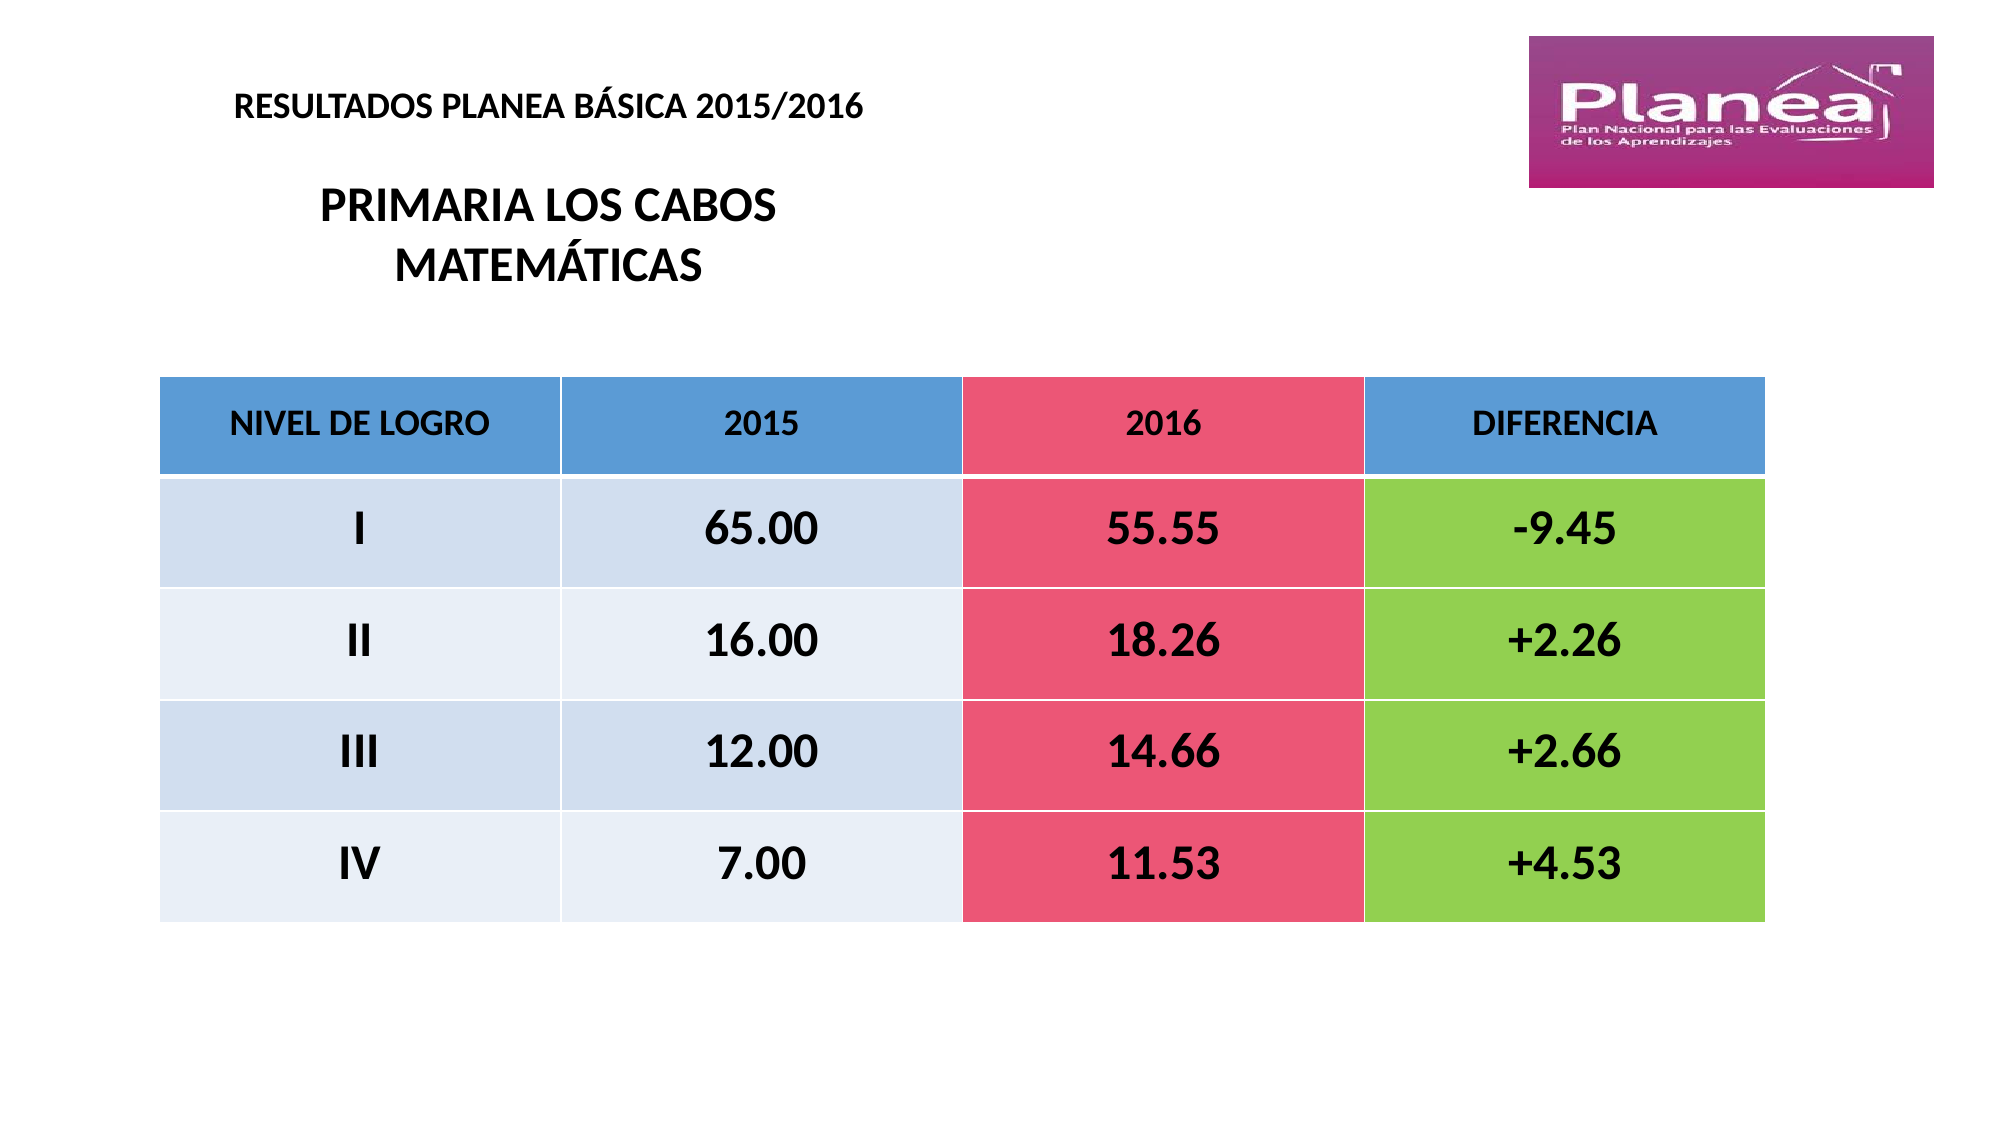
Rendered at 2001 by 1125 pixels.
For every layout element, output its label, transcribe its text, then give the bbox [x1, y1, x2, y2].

table_header NIVEL DE LOGRO [160, 377, 560, 474]
table_cell -9.45 [1365, 479, 1765, 587]
table_cell 11.53 [963, 812, 1364, 922]
table_cell +2.66 [1365, 701, 1765, 810]
table_cell +2.26 [1365, 589, 1765, 699]
table_cell 16.00 [562, 589, 962, 699]
picture [1529, 36, 1934, 188]
table_header 2016 [963, 377, 1364, 474]
table_cell 14.66 [963, 701, 1364, 810]
table_cell 7.00 [562, 812, 962, 922]
table_cell II [160, 589, 560, 699]
table_cell 55.55 [963, 479, 1364, 587]
table_header DIFERENCIA [1365, 377, 1765, 474]
table_cell +4.53 [1365, 812, 1765, 922]
table_cell 18.26 [963, 589, 1364, 699]
text_box RESULTADOS PLANEA BÁSICA 2015/2016 PRIMARIA LOS CABOS MATEMÁTICAS [129, 74, 969, 299]
table_cell 12.00 [562, 701, 962, 810]
table_cell IV [160, 812, 560, 922]
table_cell I [160, 479, 560, 587]
table_cell 65.00 [562, 479, 962, 587]
table_cell III [160, 701, 560, 810]
table_header 2015 [562, 377, 962, 474]
